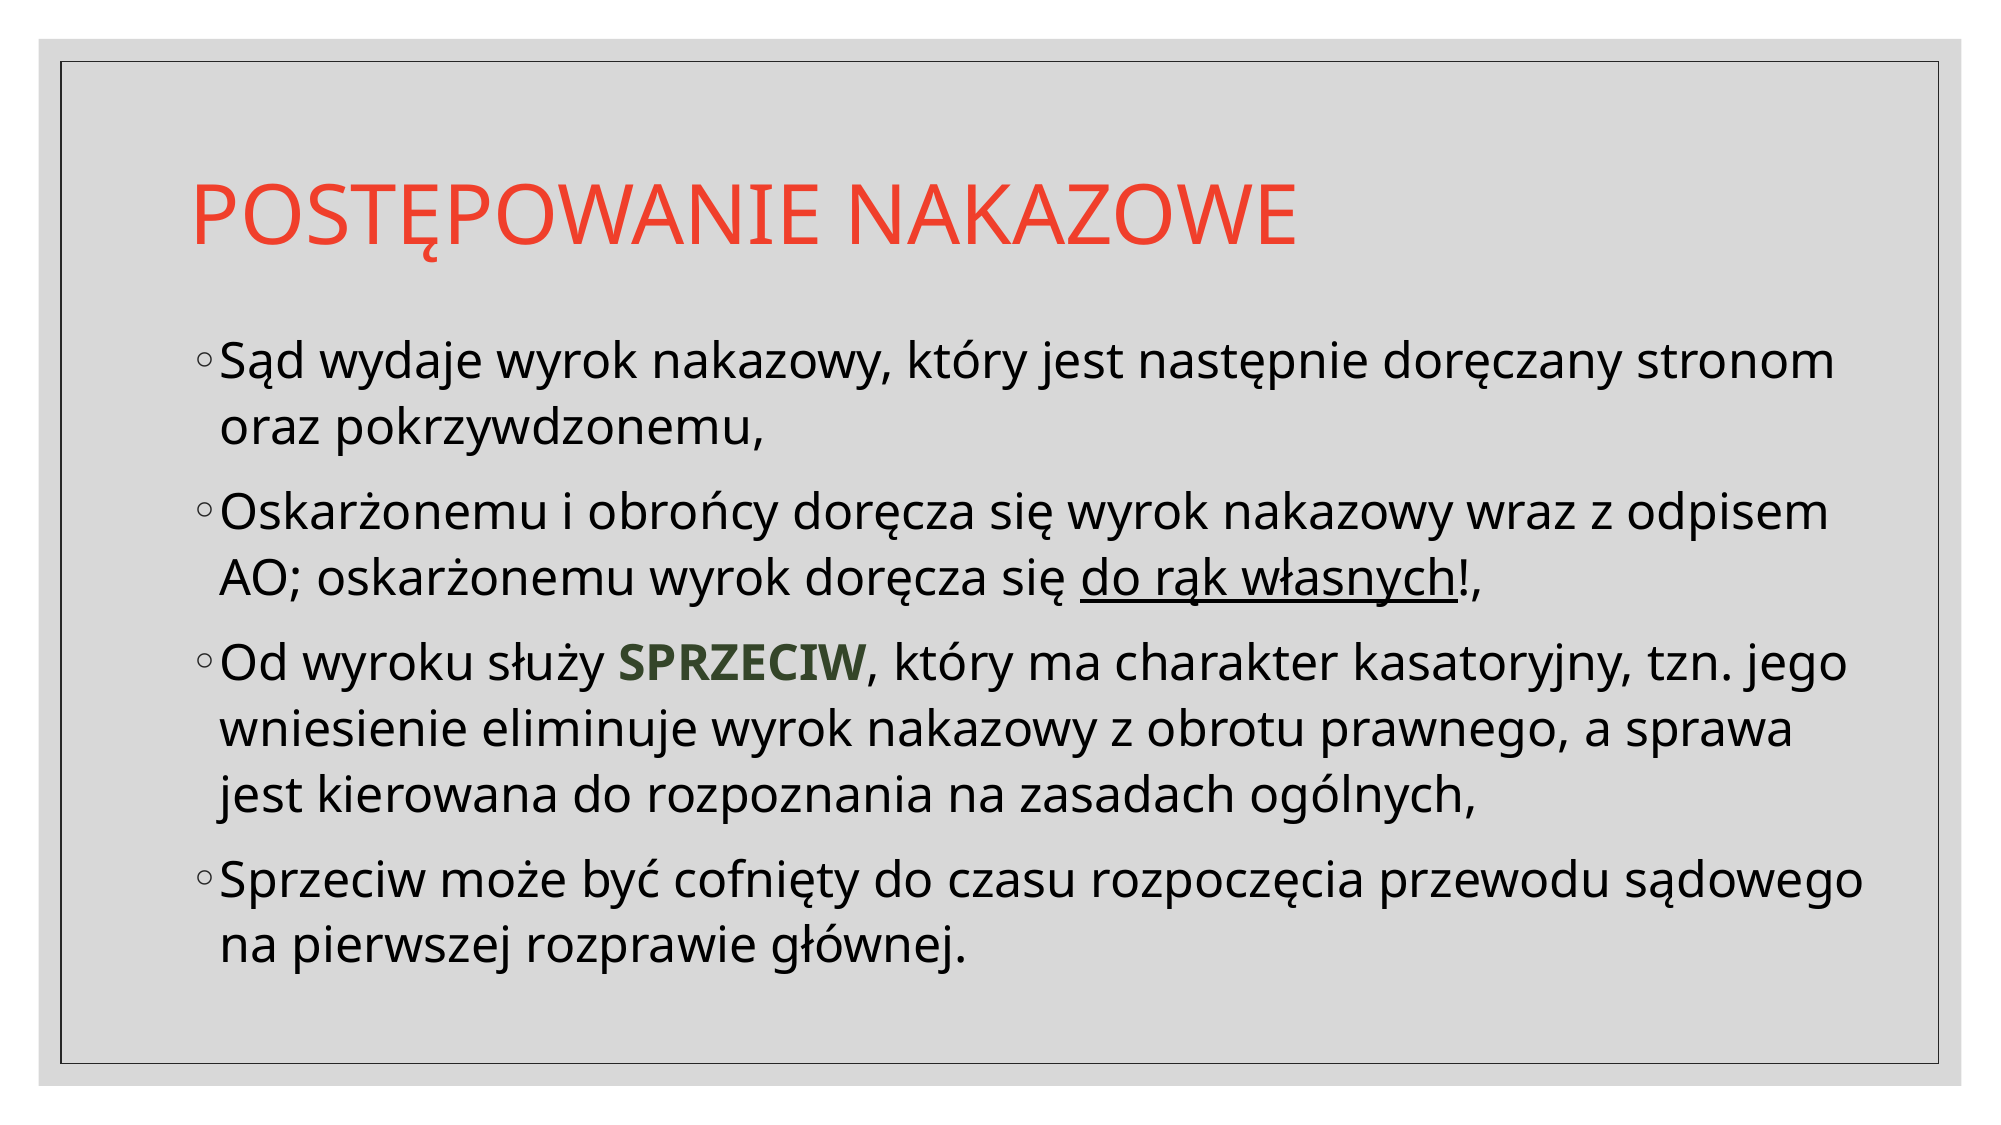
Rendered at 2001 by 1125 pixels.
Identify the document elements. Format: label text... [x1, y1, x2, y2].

list Sąd wydaje wyrok nakazowy, który jest następnie doręczany stronom oraz pokrzywdzonemu, Oskarżonemu i obrońcy doręcza się wyrok nakazowy wraz z odpisem AO; oskarżonemu wyrok doręcza się do rąk własnych!, Od wyroku służy SPRZECIW, który ma charakter kasatoryjny, tzn. jego wniesienie eliminuje wyrok nakazowy z obrotu prawnego, a sprawa jest kierowana do rozpoznania na zasadach ogólnych, Sprzeciw może być cofnięty do czasu rozpoczęcia przewodu sądowego na pierwszej rozprawie głównej. [174, 315, 1889, 1020]
title POSTĘPOWANIE NAKAZOWE [174, 105, 1825, 315]
